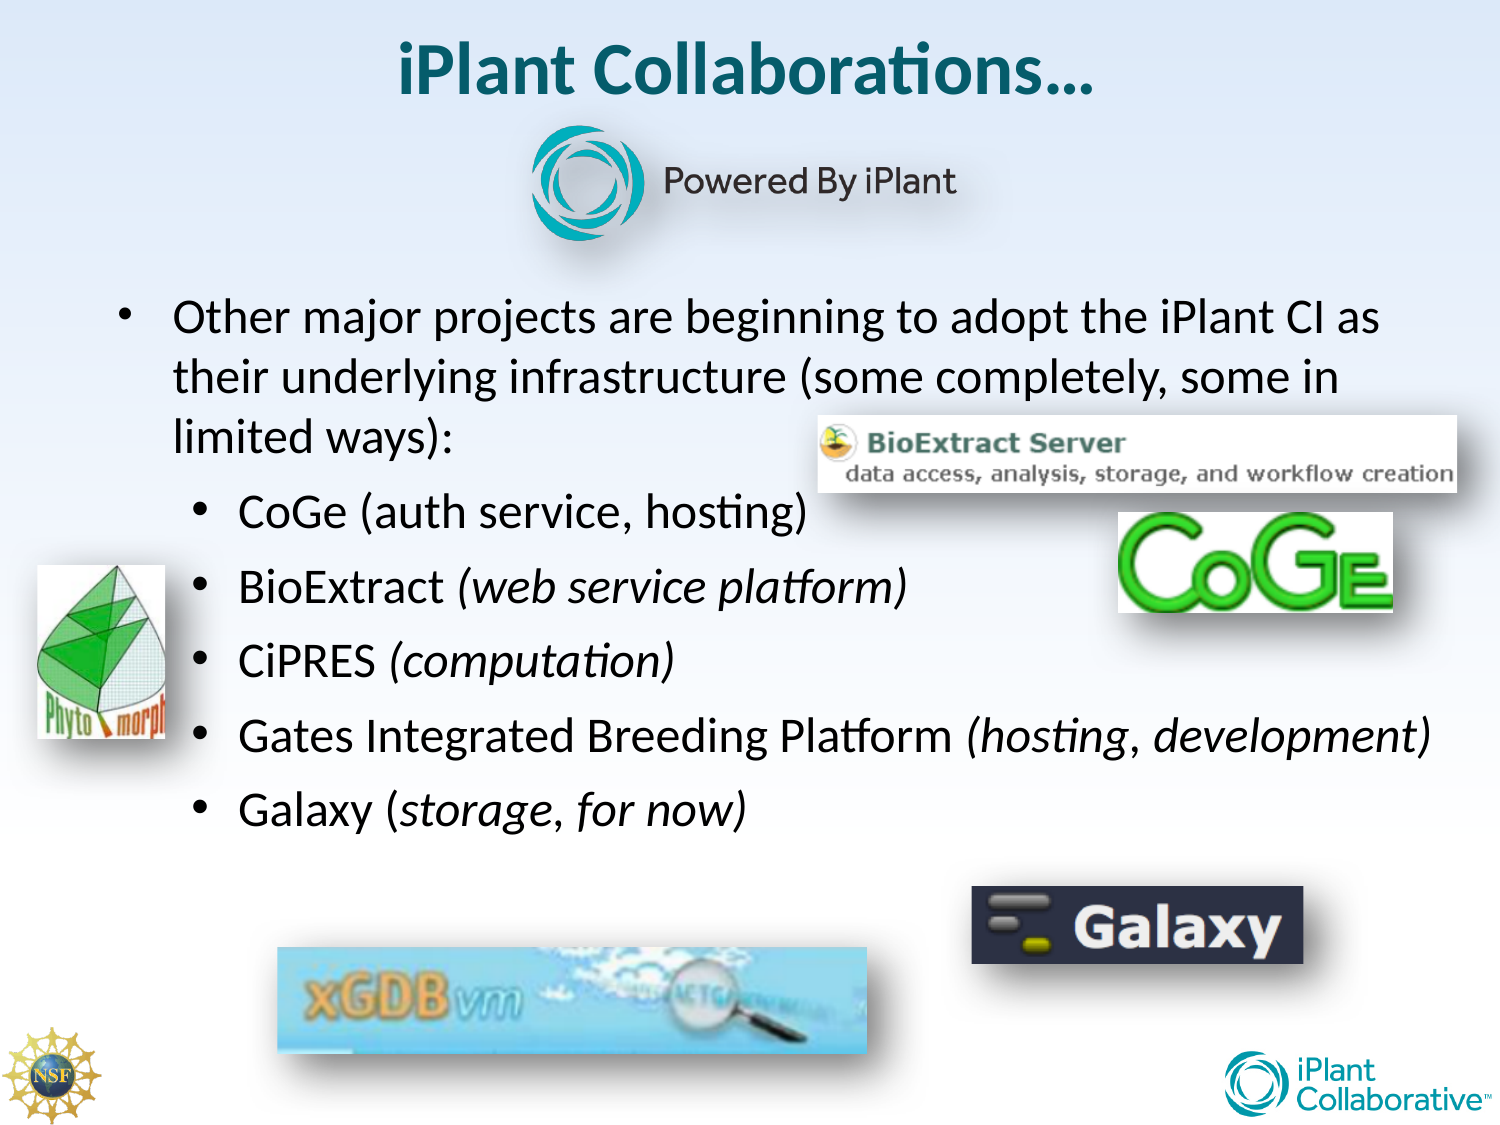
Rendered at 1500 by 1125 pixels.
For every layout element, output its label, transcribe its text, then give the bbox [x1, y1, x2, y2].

picture [0, 1023, 106, 1125]
text_box iPlant Collaborations… [382, 12, 1113, 118]
picture [277, 947, 868, 1054]
picture [971, 885, 1304, 965]
picture [1117, 512, 1394, 613]
picture [1221, 1048, 1494, 1119]
picture [530, 124, 963, 241]
list Other major projects are beginning to adopt the iPlant CI as their underlying infrastructure (some completely, some in limited ways): CoGe (auth service, hosting) BioExtract (web service platform) CiPRES (computation) Gates Integrated Breeding Platform (hosting, development) Galaxy (storage, for now) [101, 275, 1451, 1019]
picture [37, 564, 166, 739]
picture [817, 415, 1458, 493]
